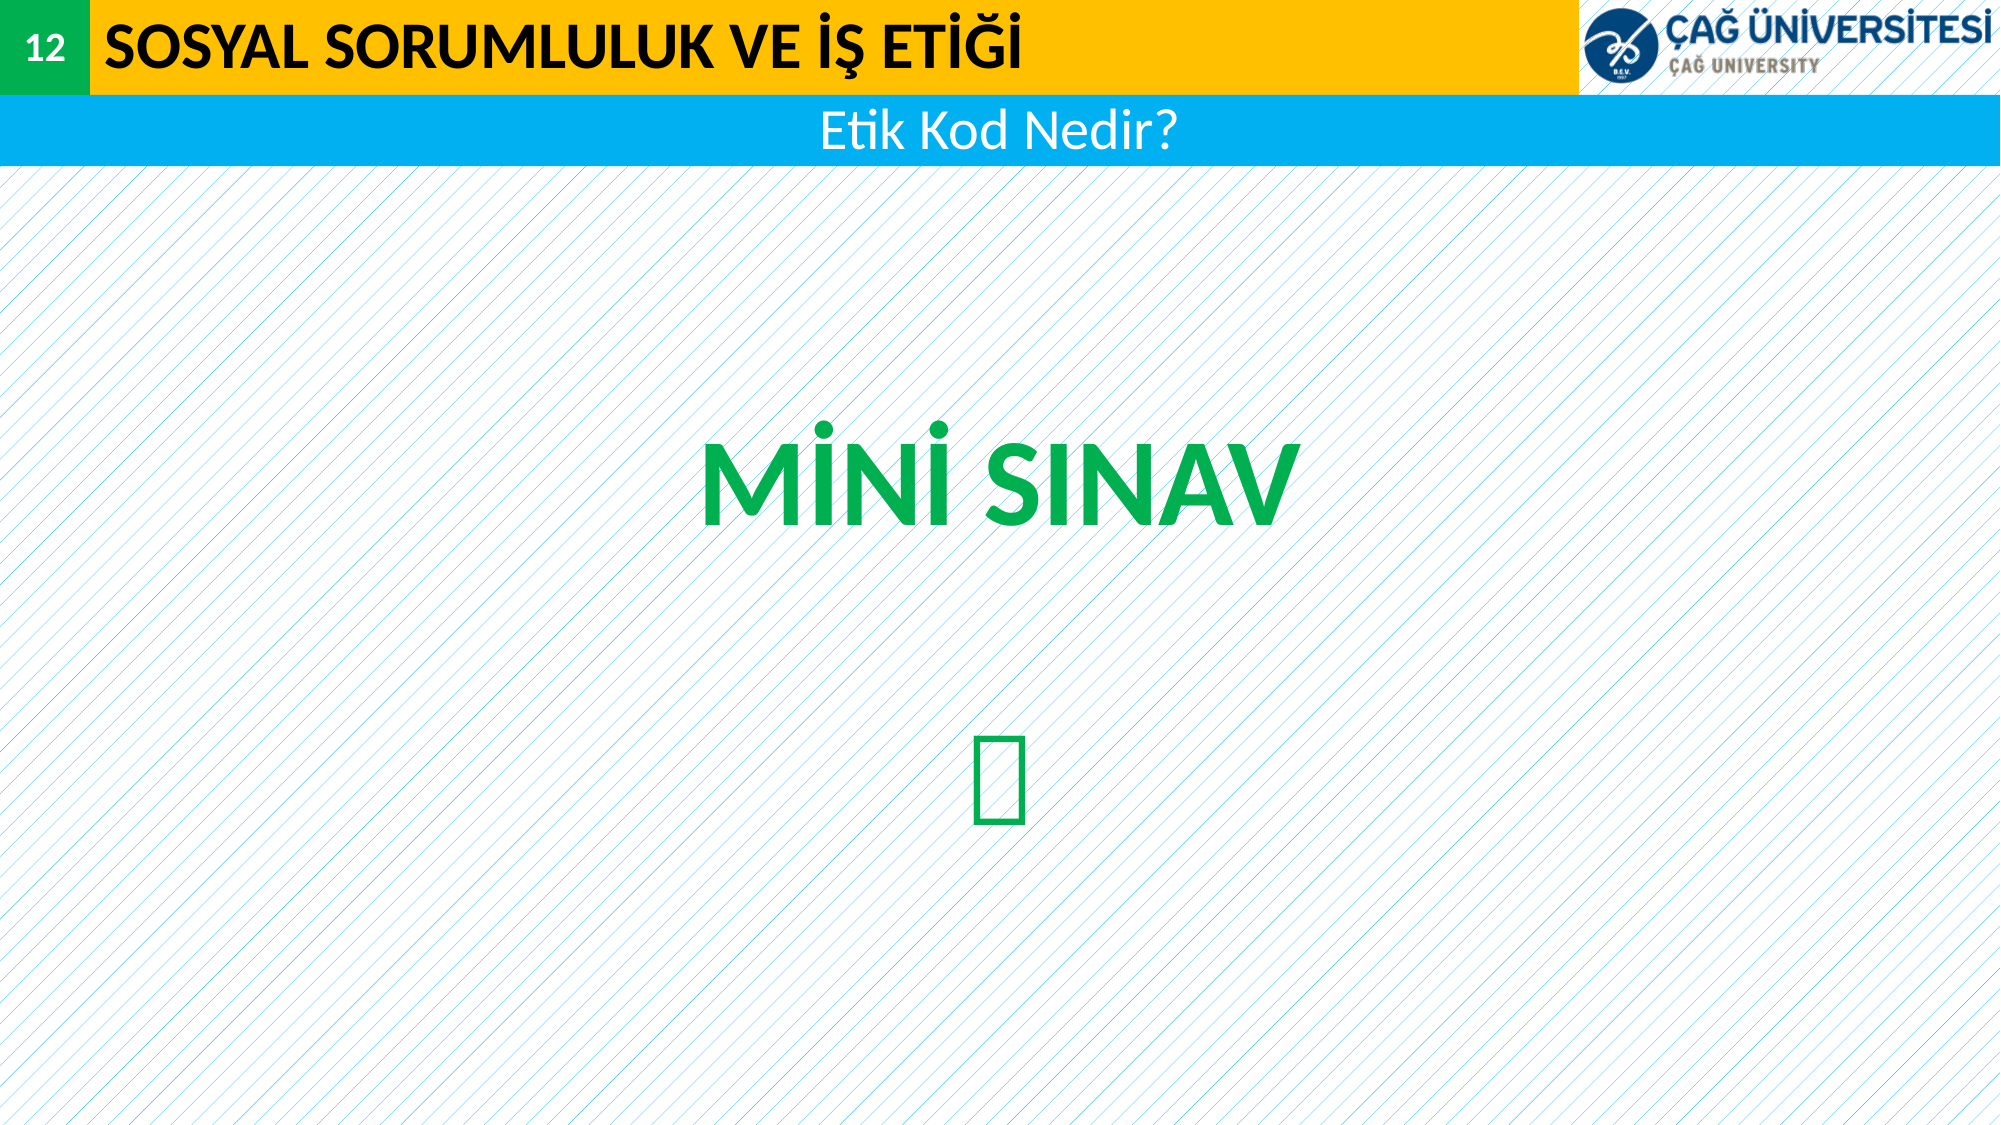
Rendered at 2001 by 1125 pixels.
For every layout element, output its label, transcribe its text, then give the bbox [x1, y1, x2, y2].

picture [0, 167, 42, 209]
picture [986, 167, 1213, 393]
picture [275, 717, 683, 1125]
picture [0, 167, 356, 523]
picture [0, 167, 147, 314]
picture [442, 859, 709, 1125]
picture [1905, 1030, 2000, 1125]
picture [0, 403, 683, 1087]
picture [1090, 167, 1317, 393]
picture [1194, 319, 2000, 1125]
picture [818, 167, 1046, 393]
picture [0, 167, 419, 585]
picture [797, 859, 1064, 1125]
picture [1863, 988, 2000, 1125]
picture [1153, 167, 1380, 393]
picture [651, 859, 918, 1125]
picture [0, 167, 251, 418]
picture [1027, 167, 1255, 393]
picture [0, 167, 690, 857]
picture [1675, 800, 2000, 1125]
picture [0, 167, 84, 251]
picture [1843, 968, 2000, 1125]
picture [1317, 167, 1547, 397]
picture [609, 859, 876, 1125]
picture [0, 167, 732, 899]
picture [1341, 466, 2000, 1125]
picture [0, 167, 439, 606]
picture [1317, 167, 1652, 502]
picture [1317, 167, 1777, 627]
picture [860, 859, 1127, 1125]
picture [797, 167, 1025, 393]
picture [902, 859, 1169, 1125]
picture [1006, 859, 1274, 1125]
picture [944, 167, 1171, 393]
picture [463, 859, 730, 1125]
picture [1613, 738, 2000, 1125]
picture [1195, 167, 1422, 393]
picture [0, 167, 293, 460]
picture [1759, 884, 2000, 1125]
picture [525, 859, 793, 1125]
picture [400, 842, 683, 1125]
picture [1278, 167, 1506, 393]
picture [24, 466, 683, 1125]
picture [0, 167, 230, 397]
picture [1445, 570, 2000, 1125]
picture [1717, 842, 2000, 1125]
picture [860, 167, 1088, 393]
picture [0, 167, 189, 355]
picture [254, 696, 683, 1125]
picture [923, 859, 1190, 1125]
picture [1215, 340, 2000, 1125]
picture [1069, 167, 1297, 393]
picture [0, 167, 63, 230]
picture [1383, 508, 2000, 1125]
picture [1048, 167, 1276, 393]
picture [1696, 821, 2000, 1125]
picture [0, 167, 648, 815]
picture [1317, 167, 1610, 460]
picture [546, 859, 814, 1125]
picture [212, 654, 683, 1125]
picture [337, 779, 683, 1125]
picture [1237, 167, 1464, 393]
picture [0, 167, 774, 941]
picture [1529, 654, 2000, 1125]
picture [1111, 167, 1338, 393]
picture [0, 167, 523, 690]
picture [1578, 0, 2000, 94]
picture [45, 487, 683, 1125]
picture [0, 167, 377, 544]
picture [1317, 167, 1715, 565]
picture [233, 675, 683, 1125]
picture [421, 859, 688, 1125]
picture [1424, 549, 2000, 1125]
picture [839, 167, 1067, 393]
text_box Etik Kod Nedir? [0, 94, 2000, 167]
picture [693, 859, 960, 1125]
picture [379, 821, 683, 1125]
picture [1780, 905, 2000, 1125]
picture [0, 167, 711, 878]
picture [1317, 167, 1694, 544]
picture [0, 167, 669, 836]
picture [1027, 859, 1294, 1125]
picture [0, 167, 272, 439]
picture [1317, 167, 1861, 711]
picture [484, 859, 751, 1125]
picture [1236, 361, 2000, 1125]
picture [1317, 167, 1840, 690]
picture [0, 167, 837, 1004]
picture [1487, 612, 2000, 1125]
text_box MİNİ SINAV  [683, 393, 1317, 859]
picture [0, 167, 899, 1066]
picture [735, 859, 1002, 1125]
picture [1884, 1009, 2000, 1125]
picture [1317, 167, 1589, 439]
picture [965, 167, 1192, 393]
picture [296, 737, 683, 1125]
picture [1317, 167, 1673, 523]
picture [1317, 167, 1736, 586]
picture [714, 167, 941, 393]
picture [1654, 779, 2000, 1125]
picture [316, 758, 683, 1125]
picture [1007, 167, 1234, 393]
picture [1111, 236, 2000, 1125]
picture [944, 859, 1211, 1125]
picture [0, 167, 544, 711]
picture [0, 167, 607, 774]
picture [1317, 167, 1966, 816]
picture [0, 167, 878, 1045]
picture [1926, 1051, 2000, 1125]
picture [1738, 863, 2000, 1125]
picture [0, 167, 753, 920]
picture [1257, 382, 2000, 1125]
picture [777, 167, 1004, 393]
picture [1317, 167, 1903, 753]
picture [714, 859, 981, 1125]
picture [735, 167, 962, 393]
picture [0, 167, 460, 627]
picture [965, 859, 1232, 1125]
picture [1174, 299, 2000, 1125]
picture [0, 167, 314, 481]
picture [1466, 591, 2000, 1125]
picture [128, 570, 683, 1125]
picture [86, 528, 683, 1125]
picture [1153, 278, 2000, 1125]
picture [630, 859, 897, 1125]
picture [1317, 167, 1945, 795]
picture [0, 167, 168, 335]
picture [1362, 487, 2000, 1125]
picture [567, 859, 835, 1125]
picture [1989, 1114, 2000, 1125]
picture [1132, 257, 2000, 1125]
picture [1216, 167, 1443, 393]
picture [0, 167, 795, 962]
picture [1317, 167, 1986, 836]
picture [149, 591, 683, 1125]
picture [1947, 1072, 2000, 1125]
picture [902, 167, 1129, 393]
picture [818, 859, 1085, 1125]
picture [0, 167, 858, 1024]
picture [0, 424, 683, 1108]
picture [1404, 529, 2000, 1125]
picture [1320, 445, 2000, 1125]
picture [985, 859, 1253, 1125]
picture [0, 167, 565, 732]
picture [1299, 167, 1527, 393]
picture [1317, 167, 1924, 774]
picture [693, 167, 920, 393]
picture [755, 859, 1023, 1125]
picture [1550, 675, 2000, 1125]
picture [3, 445, 683, 1125]
picture [0, 167, 502, 669]
picture [0, 167, 586, 753]
picture [923, 167, 1150, 393]
picture [1069, 194, 2000, 1125]
picture [170, 612, 683, 1125]
picture [1592, 717, 2000, 1125]
picture [881, 167, 1108, 393]
picture [1257, 167, 1485, 393]
picture [881, 859, 1148, 1125]
picture [1571, 696, 2000, 1125]
picture [1174, 167, 1401, 393]
picture [0, 167, 628, 795]
picture [1317, 173, 2000, 857]
picture [0, 167, 398, 565]
picture [839, 859, 1106, 1125]
picture [1132, 167, 1359, 393]
picture [1299, 424, 2000, 1125]
picture [358, 800, 683, 1125]
list SOSYAL SORUMLULUK VE İŞ ETİĞİ [90, 0, 1578, 94]
picture [1317, 167, 1798, 648]
picture [0, 167, 21, 188]
picture [1801, 926, 2000, 1125]
picture [756, 167, 983, 393]
picture [0, 167, 105, 272]
picture [0, 167, 335, 502]
picture [1278, 403, 2000, 1125]
picture [1090, 215, 2000, 1125]
picture [1317, 167, 1631, 481]
picture [1317, 167, 1756, 606]
picture [1968, 1093, 2000, 1125]
picture [1633, 758, 2000, 1125]
picture [0, 167, 481, 648]
picture [0, 167, 209, 376]
picture [1508, 633, 2000, 1125]
picture [505, 859, 772, 1125]
text_box 12 [0, 0, 90, 95]
picture [66, 507, 683, 1125]
picture [776, 859, 1044, 1125]
picture [0, 167, 816, 983]
picture [1317, 167, 1568, 418]
picture [1822, 947, 2000, 1125]
picture [191, 633, 683, 1125]
picture [107, 549, 683, 1125]
picture [0, 167, 126, 293]
picture [1317, 167, 1819, 669]
picture [1048, 859, 1315, 1125]
picture [672, 859, 939, 1125]
picture [1317, 167, 1882, 732]
picture [588, 859, 855, 1125]
